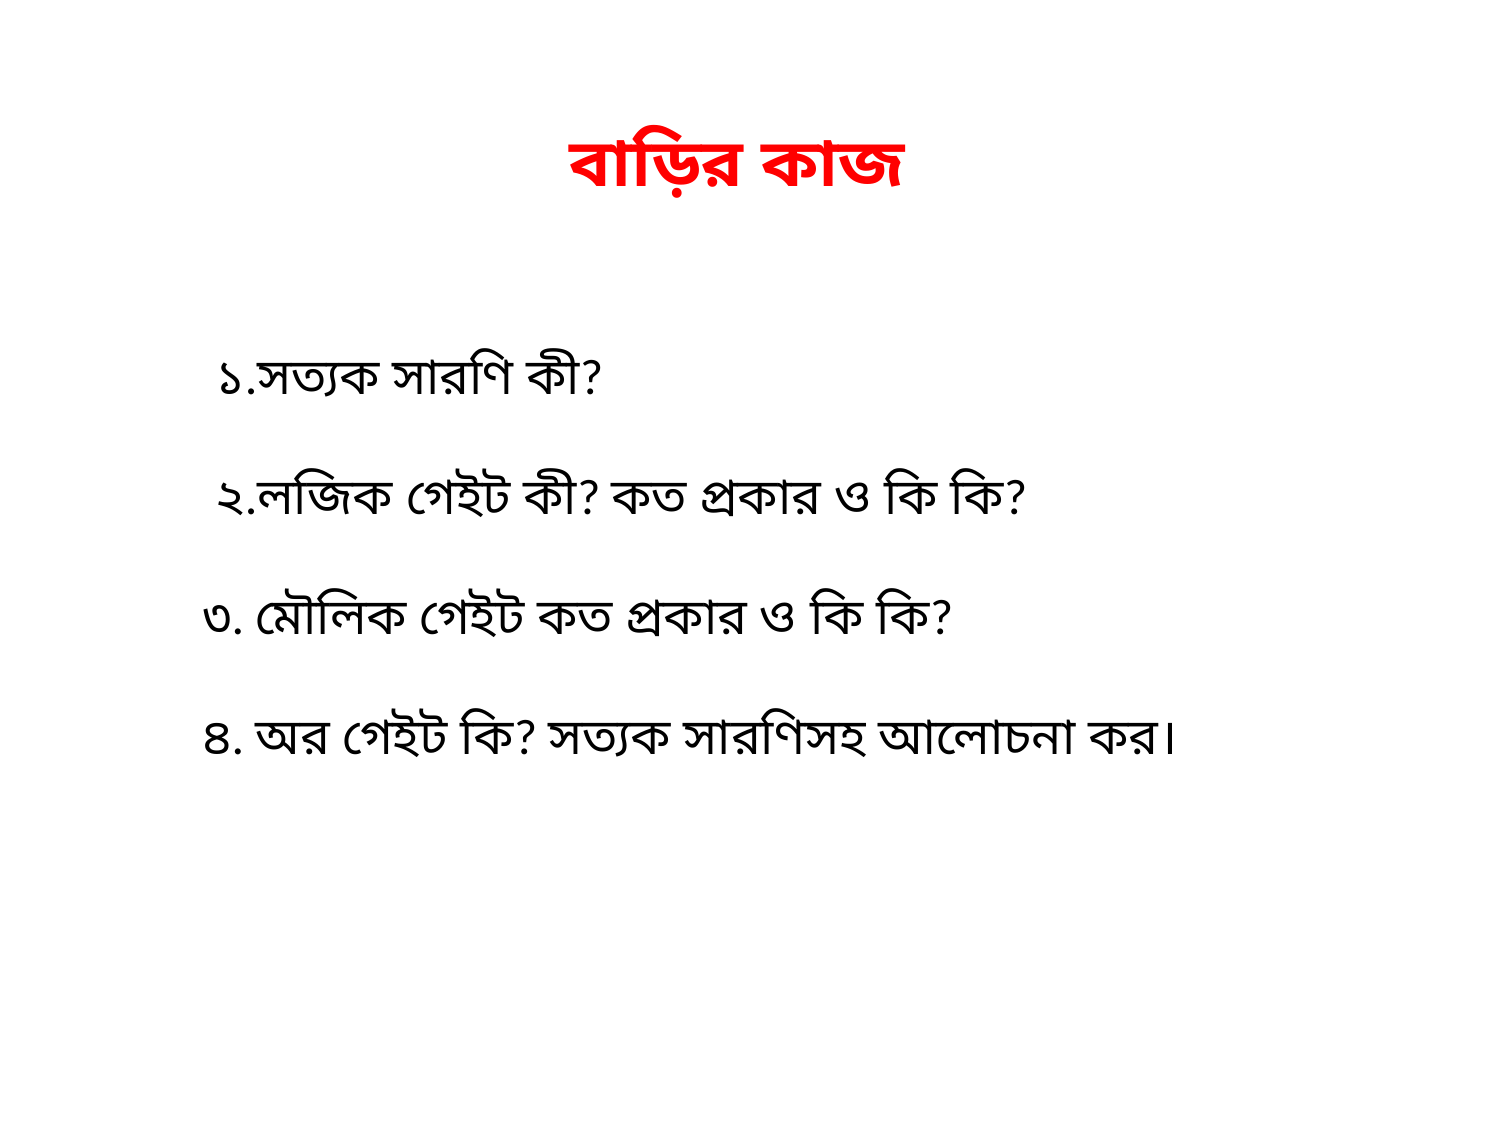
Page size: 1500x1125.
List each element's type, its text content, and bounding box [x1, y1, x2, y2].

text_box বাড়ির কাজ [500, 112, 975, 208]
text_box ১.সত্যক সারণি কী? ২.লজিক গেইট কী? কত প্রকার ও কি কি? ৩. মৌলিক গেইট কত প্রকার ও কি কি? ৪. অর গেইট কি? সত্যক সারণিসহ আলোচনা কর। [187, 337, 1375, 773]
